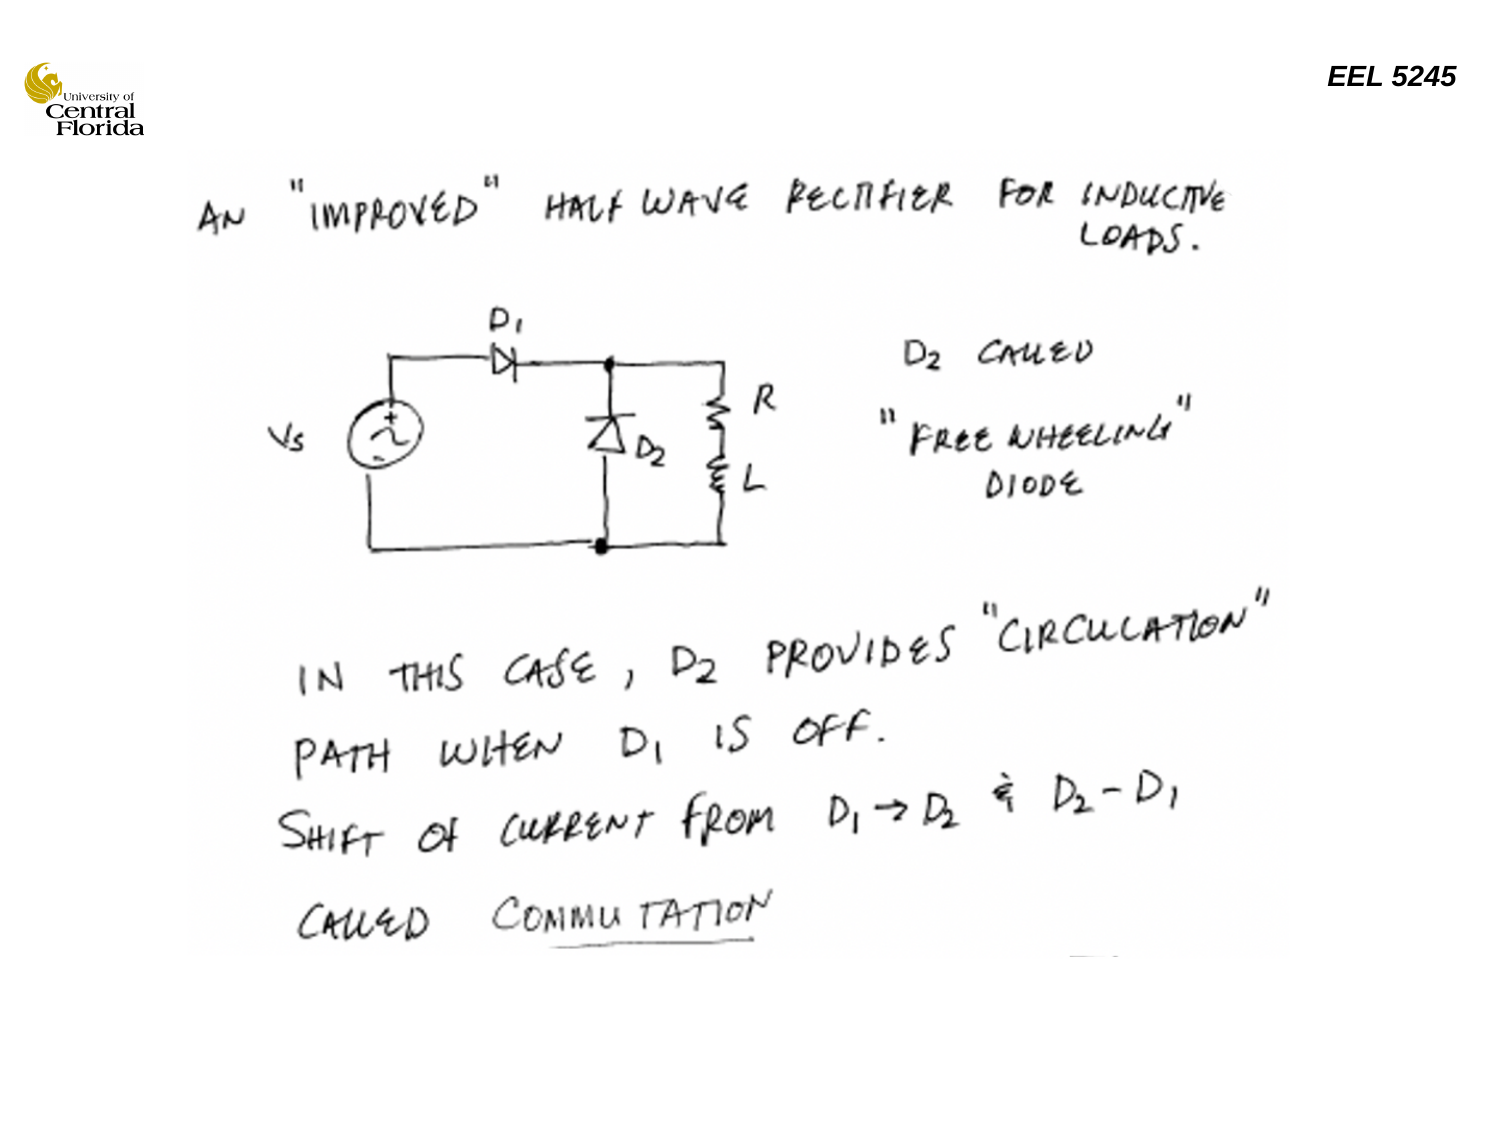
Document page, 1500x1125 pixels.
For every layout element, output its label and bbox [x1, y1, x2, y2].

picture [187, 149, 1290, 959]
picture [24, 62, 144, 136]
